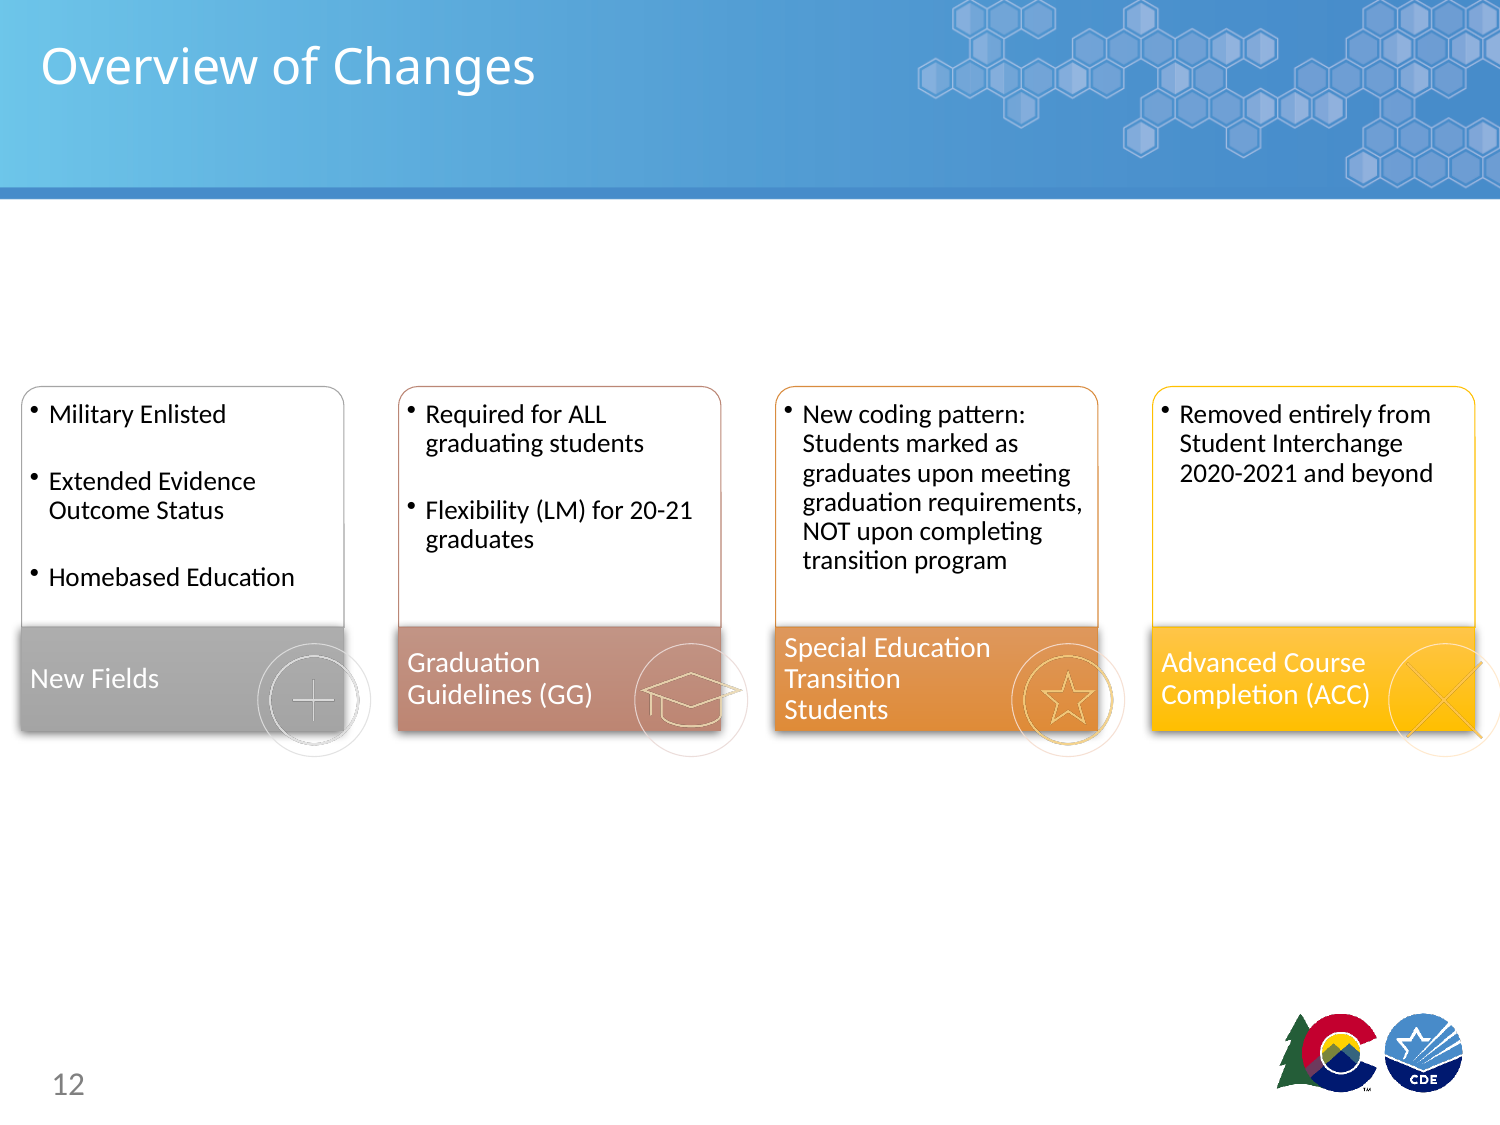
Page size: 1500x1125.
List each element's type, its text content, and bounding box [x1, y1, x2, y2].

picture [0, 0, 1500, 200]
title Overview of Changes [40, 41, 1038, 166]
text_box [20, 214, 1500, 929]
slide_number 12 [36, 1054, 375, 1115]
picture [1275, 1012, 1463, 1093]
